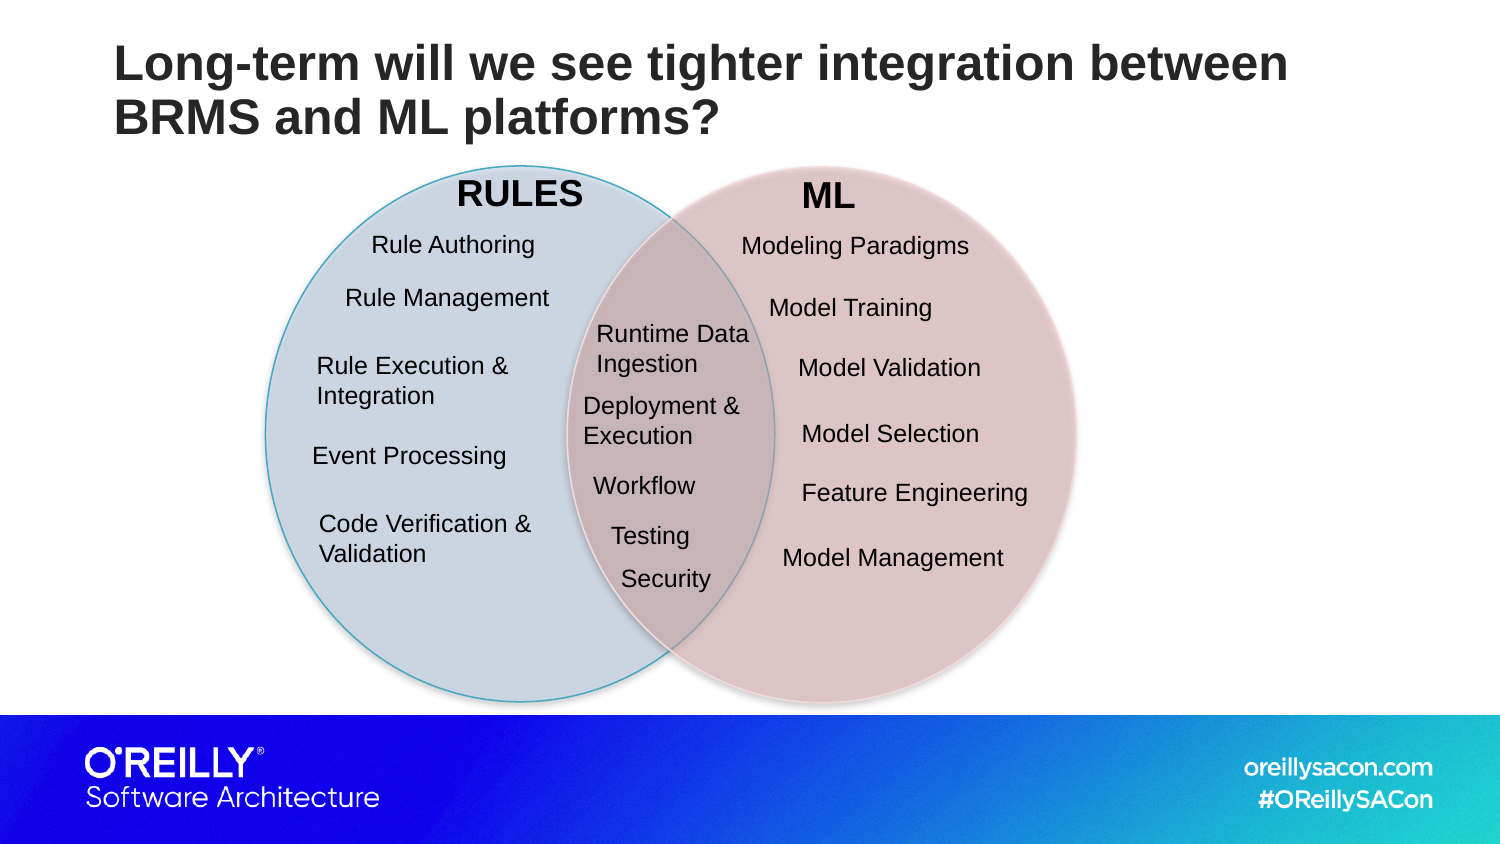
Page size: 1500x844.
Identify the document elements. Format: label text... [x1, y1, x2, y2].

text_box Event Processing [297, 432, 559, 478]
text_box Rule Management [330, 273, 592, 319]
text_box Rule Authoring [356, 220, 618, 266]
text_box Security [606, 555, 868, 600]
text_box Model Management [858, 533, 1030, 579]
text_box Code Verification & Validation [304, 499, 566, 575]
text_box Model Selection [786, 409, 1049, 455]
text_box [566, 168, 1078, 704]
title Long-term will we see tighter integration between BRMS and ML platforms? [113, 29, 1459, 136]
text_box [365, 178, 441, 220]
text_box Model Training [754, 283, 1016, 329]
text_box Feature Engineering [786, 468, 1049, 514]
text_box Testing [595, 512, 858, 557]
text_box [264, 180, 670, 703]
text_box Rule Execution & Integration [301, 341, 564, 417]
text_box RULES [441, 161, 606, 221]
text_box Modeling Paradigms [726, 221, 988, 267]
text_box Deployment & Execution [568, 382, 830, 458]
text_box Model Validation [783, 343, 1045, 389]
text_box Workflow [578, 461, 840, 507]
text_box Runtime Data Ingestion [581, 310, 774, 382]
text_box ML [786, 164, 952, 224]
picture [0, 0, 1500, 844]
